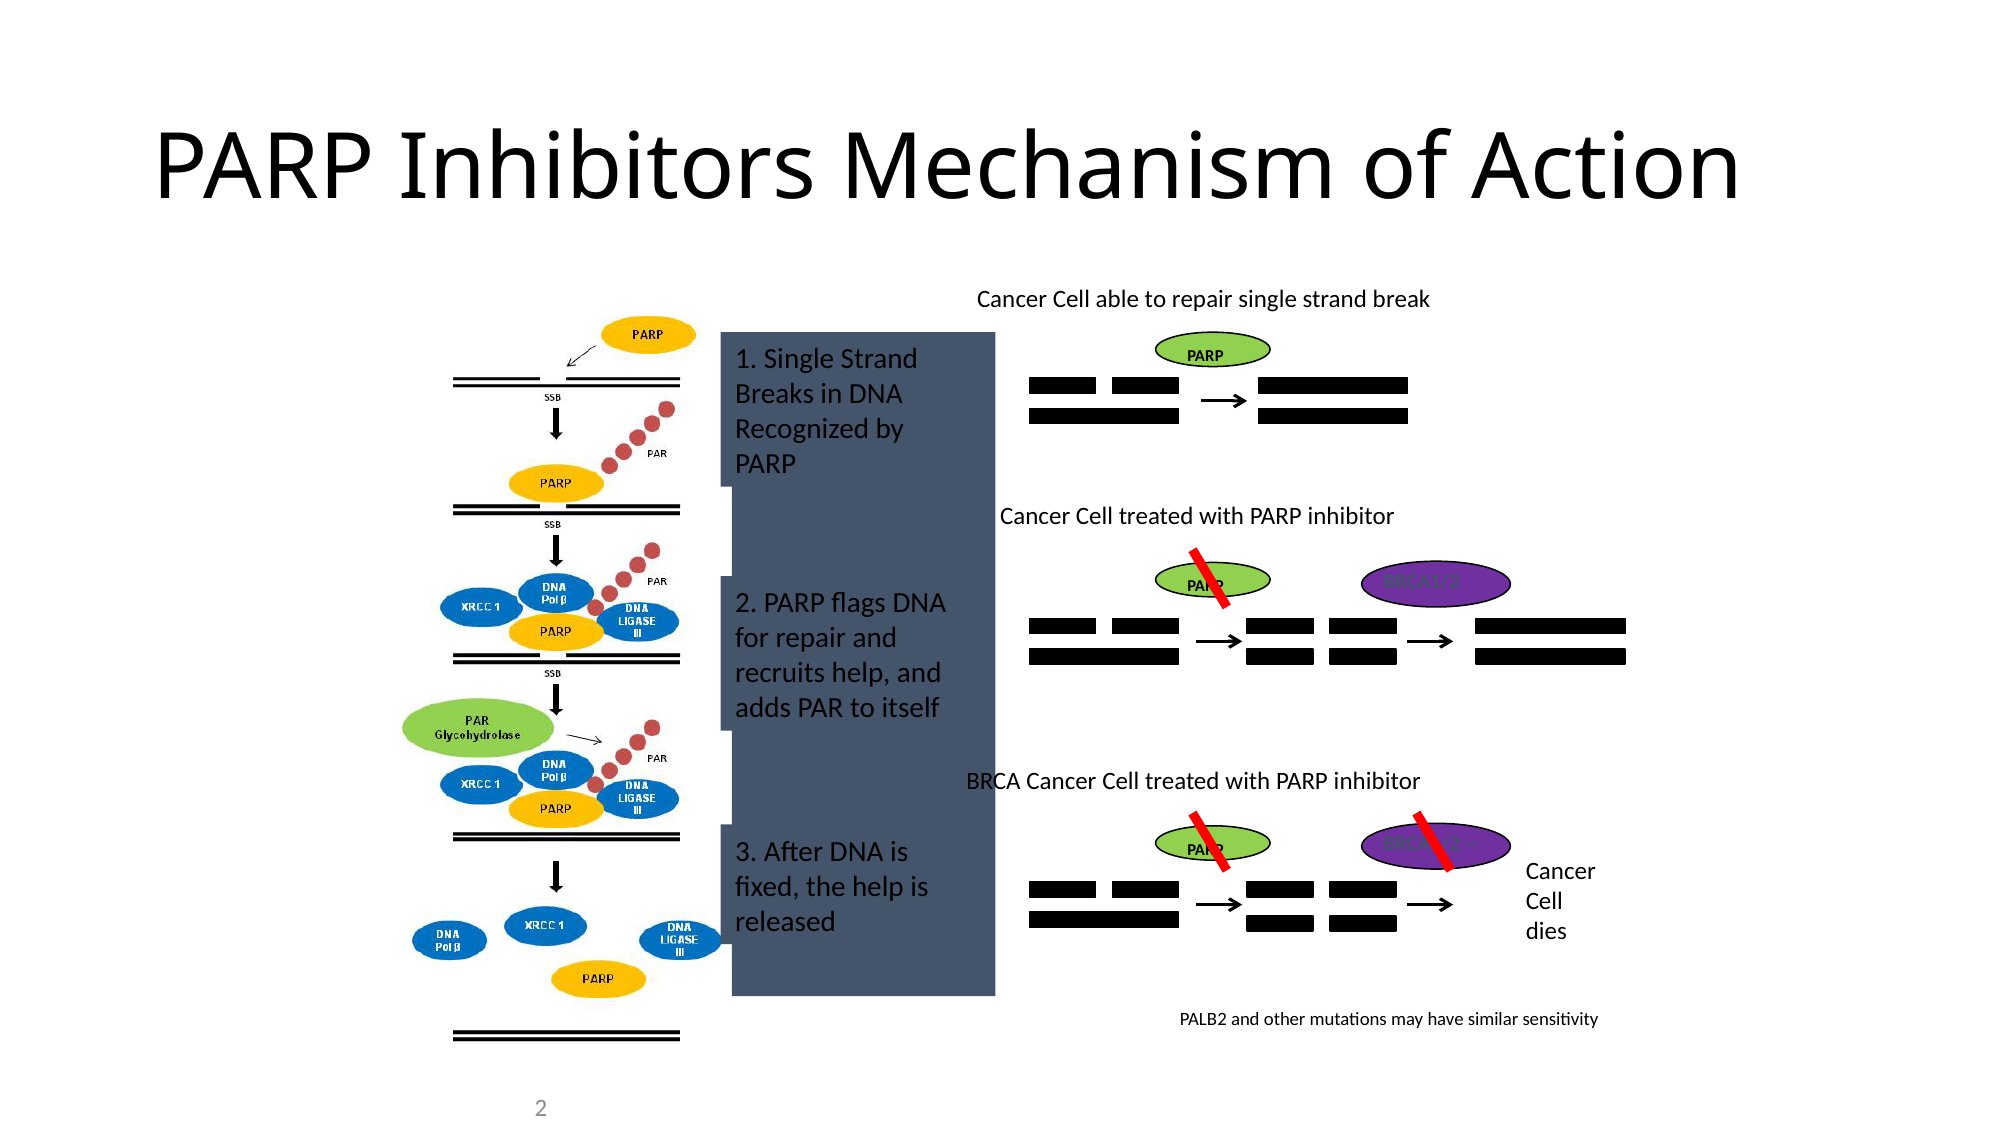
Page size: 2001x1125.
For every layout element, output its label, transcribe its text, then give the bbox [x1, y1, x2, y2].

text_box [399, 274, 1625, 1052]
text_box [300, 187, 1688, 238]
text_box 2 [249, 1087, 563, 1125]
title PARP Inhibitors Mechanism of Action [137, 59, 1863, 278]
